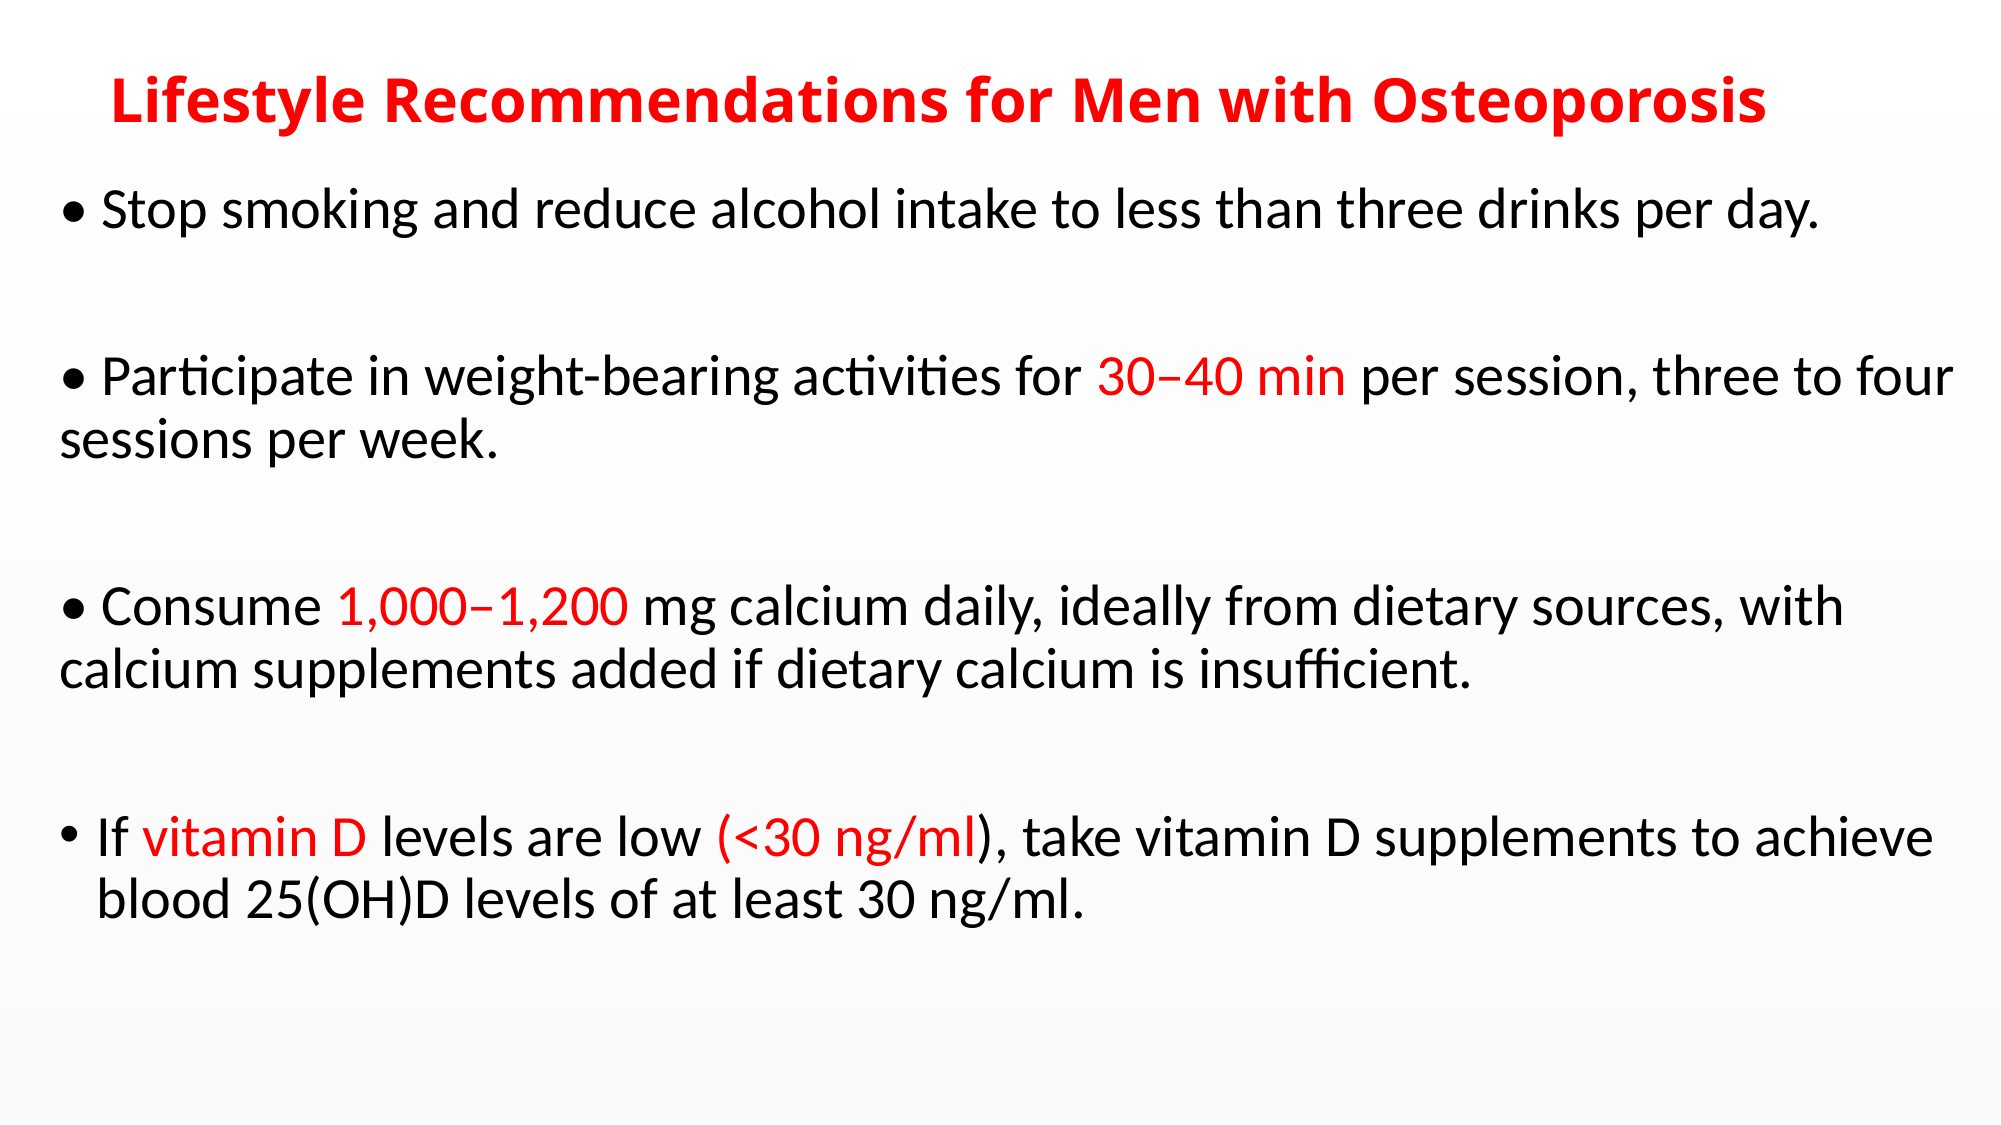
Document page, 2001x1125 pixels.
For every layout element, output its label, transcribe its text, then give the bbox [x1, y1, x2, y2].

title Lifestyle Recommendations for Men with Osteoporosis [94, 59, 1863, 170]
list • Stop smoking and reduce alcohol intake to less than three drinks per day. • Participate in weight-bearing activities for 30–40 min per session, three to four sessions per week. • Consume 1,000–1,200 mg calcium daily, ideally from dietary sources, with calcium supplements added if dietary calcium is insufficient. If vitamin D levels are low (<30 ng/ml), take vitamin D supplements to achieve blood 25(OH)D levels of at least 30 ng/ml. [44, 170, 1977, 1074]
